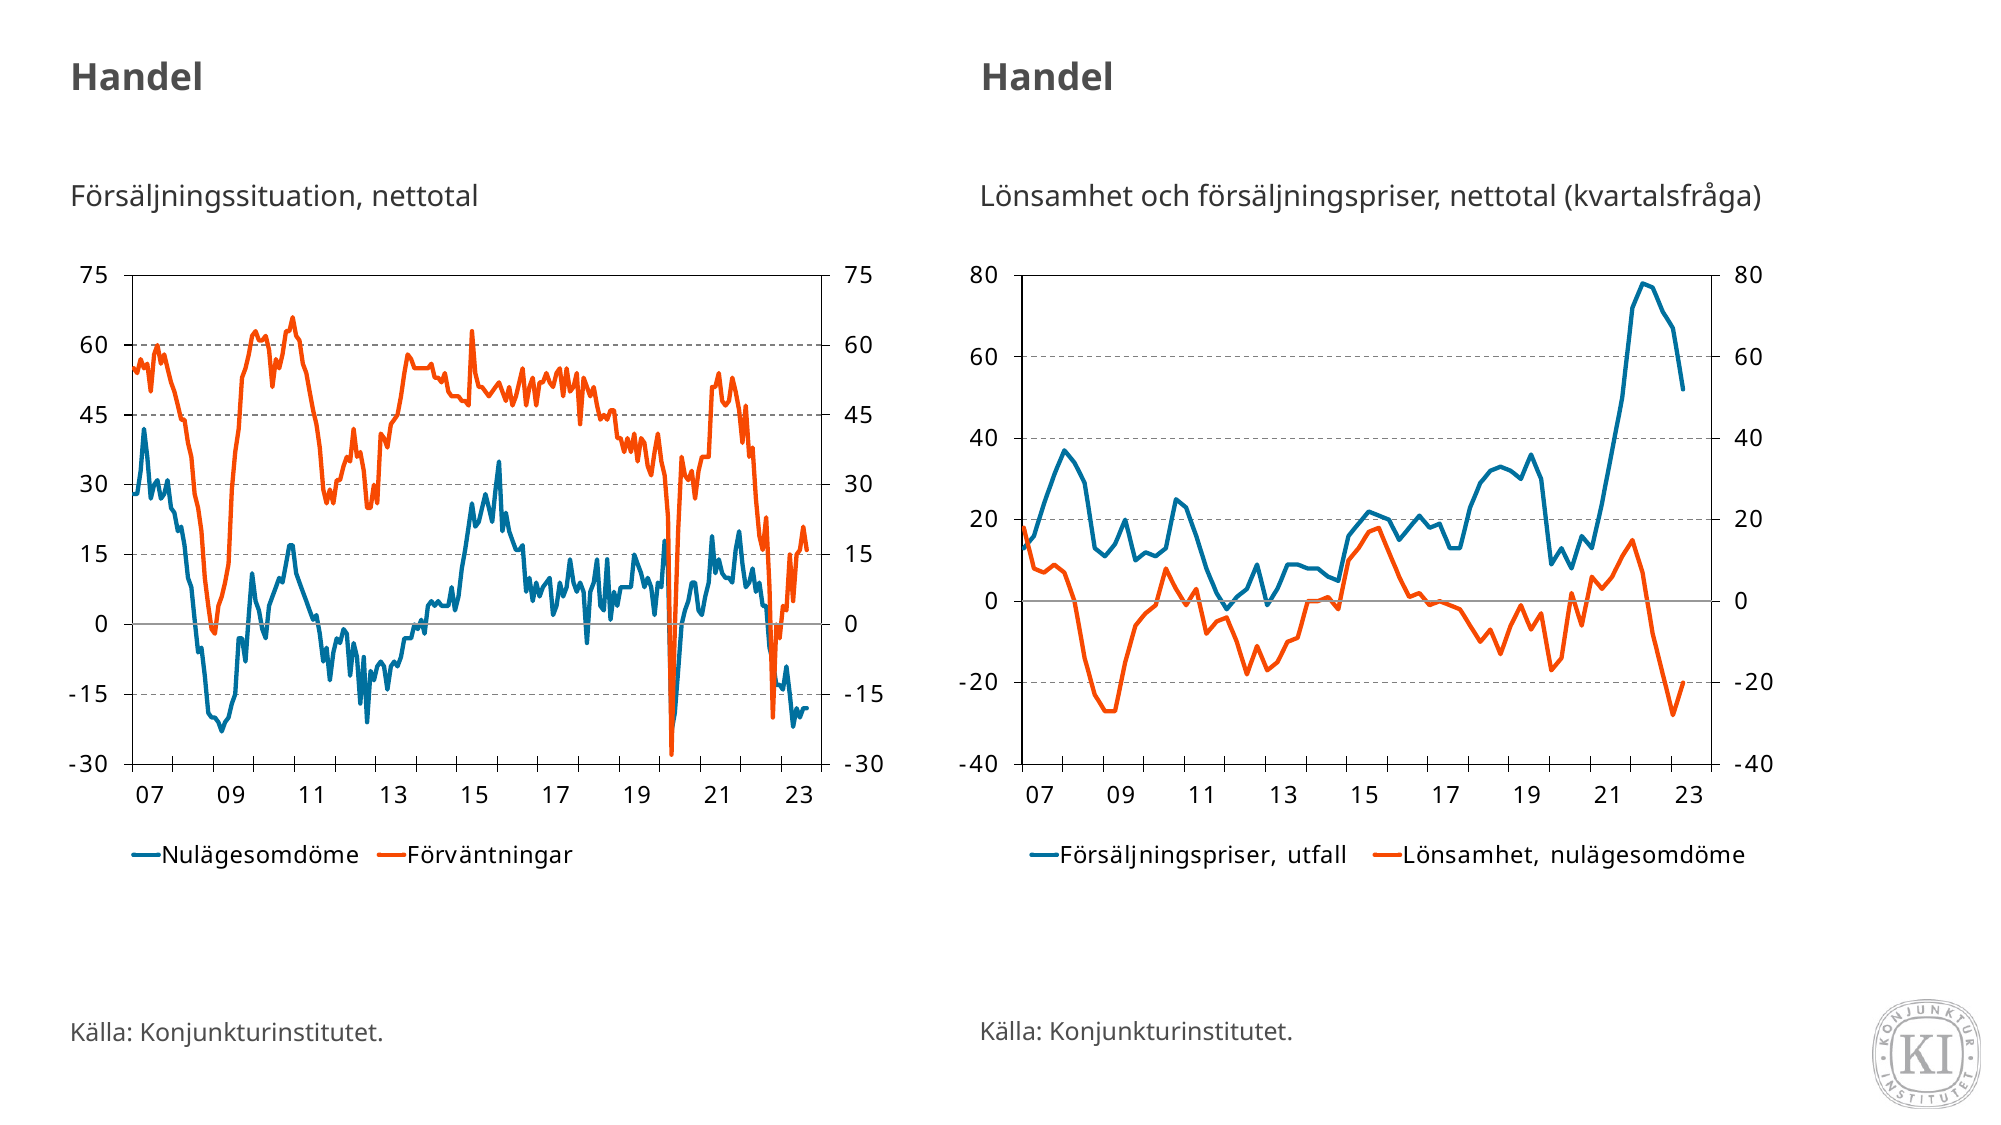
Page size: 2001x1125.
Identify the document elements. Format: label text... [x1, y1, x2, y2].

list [51, 249, 939, 874]
list Källa: Konjunkturinstitutet. [964, 1008, 1848, 1106]
list Lönsamhet och försäljningspriser, nettotal (kvartalsfråga) [964, 137, 1848, 220]
picture [1872, 999, 1981, 1109]
subtitle Källa: Konjunkturinstitutet. [55, 1008, 938, 1106]
list Försäljningssituation, nettotal [55, 137, 938, 220]
list Handel [965, 45, 1849, 129]
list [941, 249, 1829, 874]
title Handel [55, 45, 938, 128]
